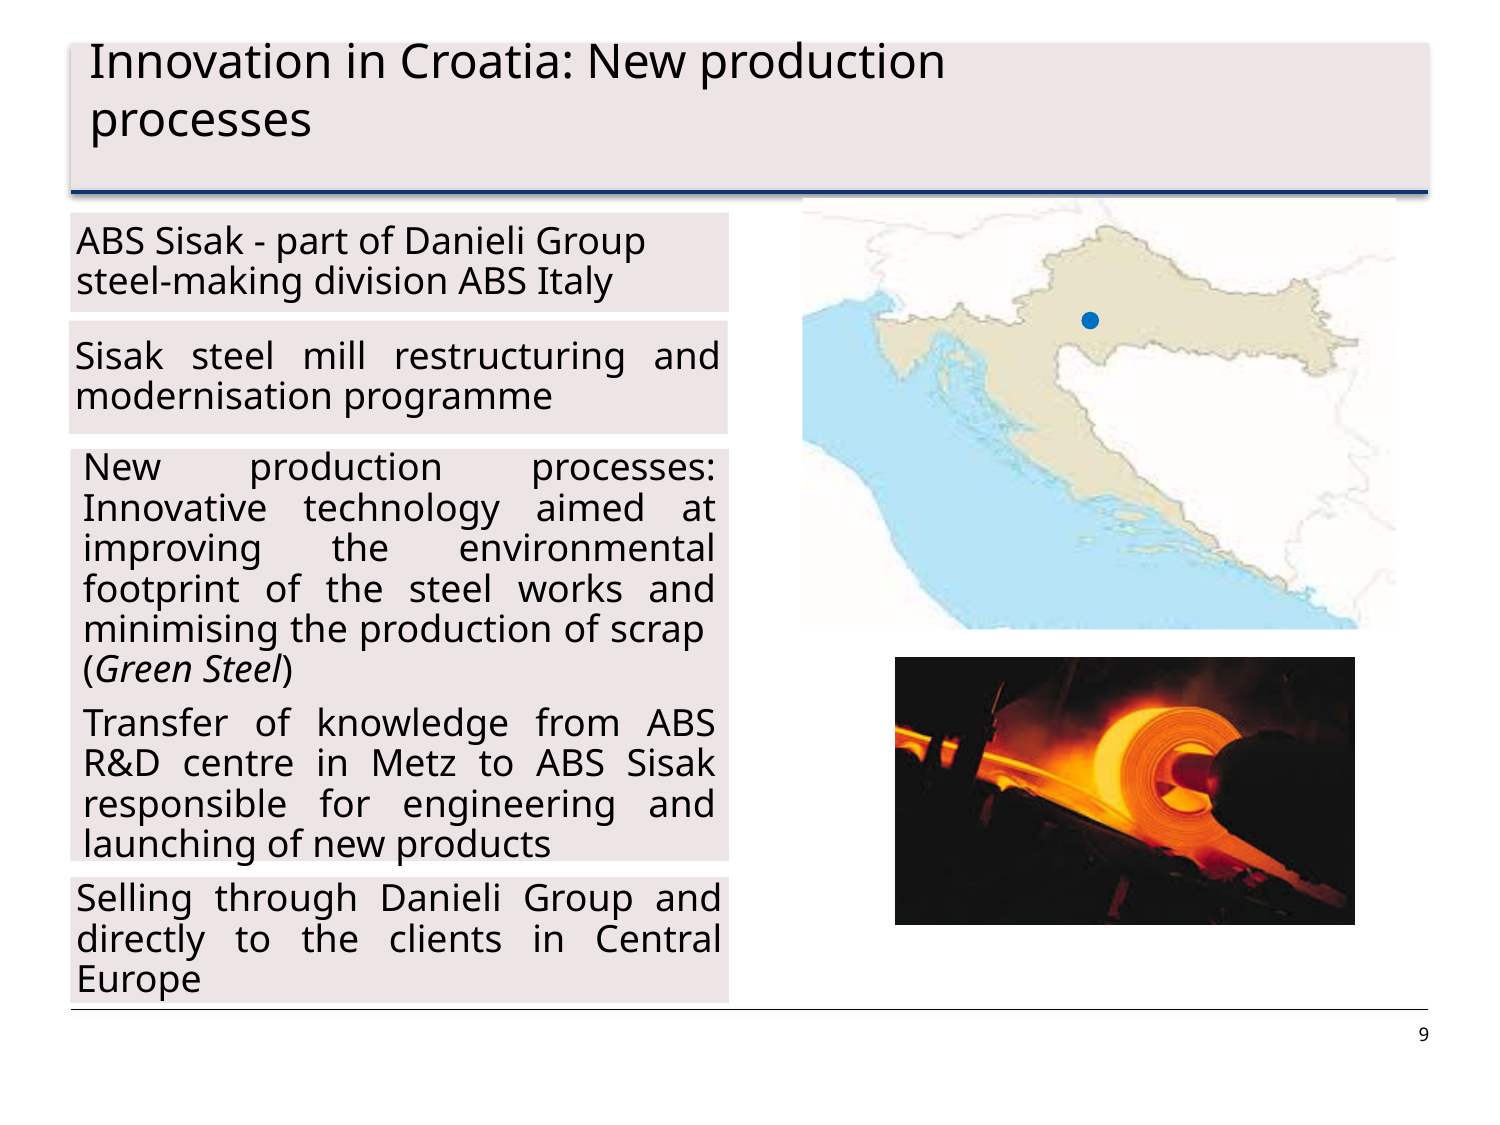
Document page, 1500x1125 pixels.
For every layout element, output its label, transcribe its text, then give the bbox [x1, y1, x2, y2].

list Innovation in Croatia: New production processes [89, 58, 1169, 175]
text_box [68, 212, 730, 1004]
slide_number 9 [1330, 1022, 1430, 1046]
picture [801, 198, 1398, 637]
picture [895, 656, 1355, 925]
